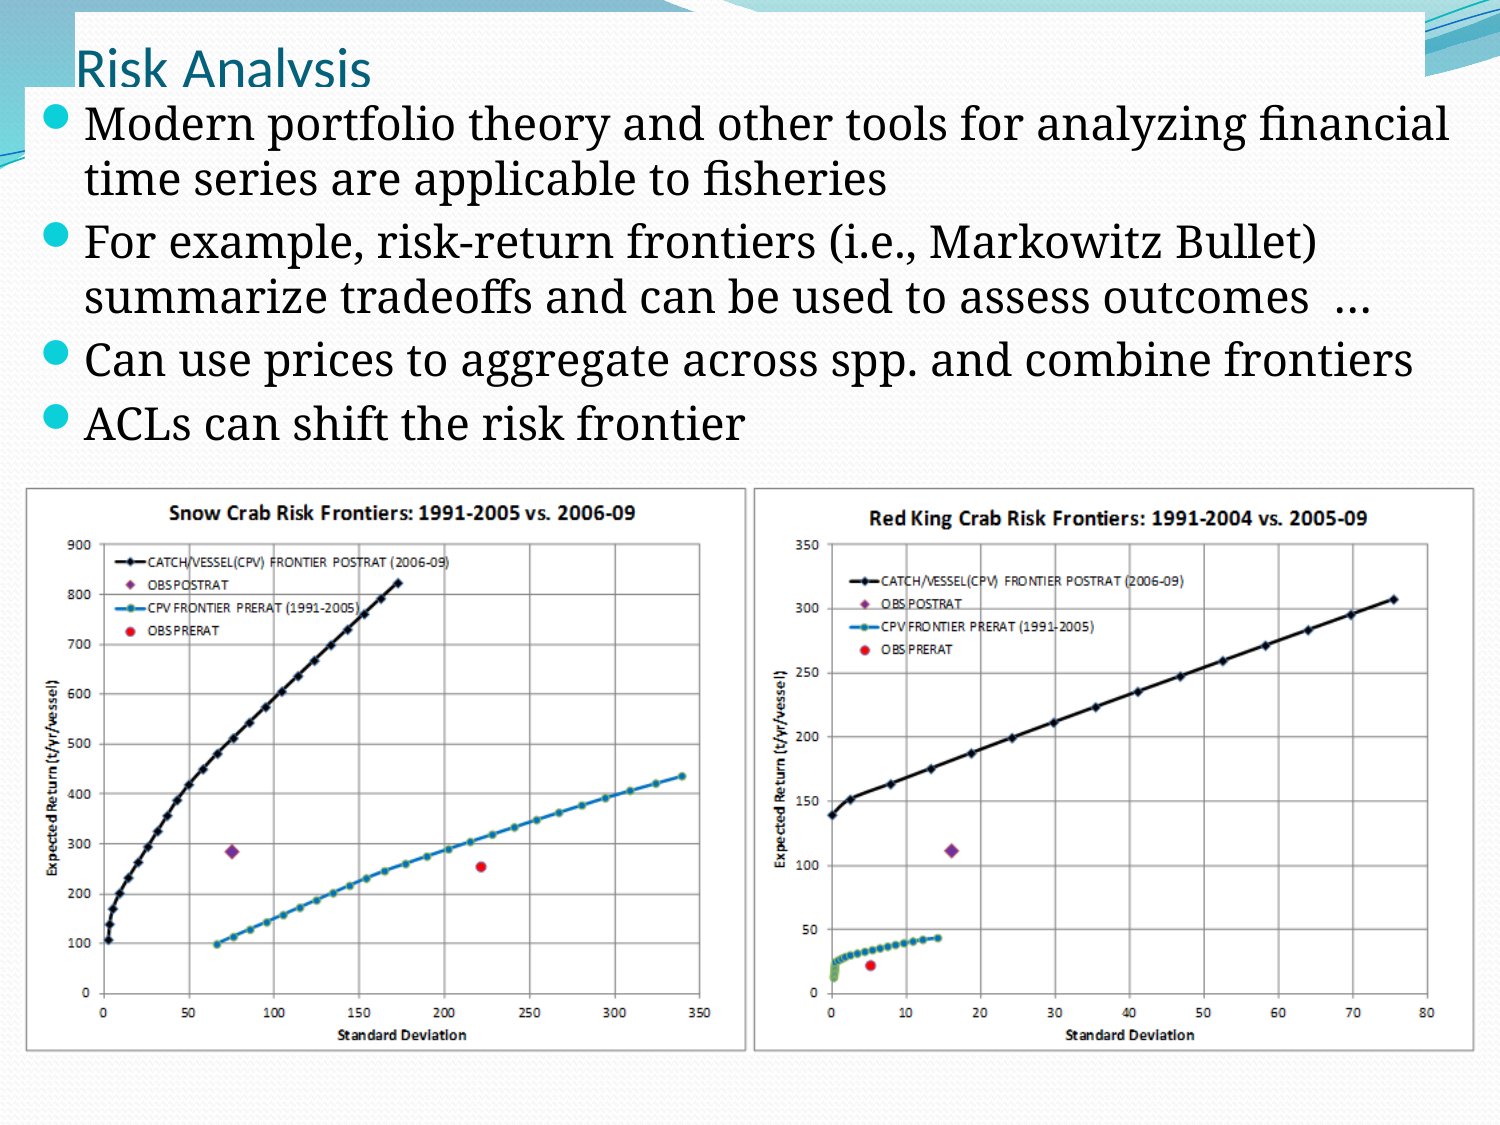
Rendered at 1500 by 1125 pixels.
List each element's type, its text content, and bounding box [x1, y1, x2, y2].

title Risk Analysis [75, 12, 1425, 87]
list Modern portfolio theory and other tools for analyzing financial time series are applicable to fisheries For example, risk-return frontiers (i.e., Markowitz Bullet) summarize tradeoffs and can be used to assess outcomes … Can use prices to aggregate across spp. and combine frontiers ACLs can shift the risk frontier [24, 87, 1475, 463]
picture [21, 484, 1479, 1056]
